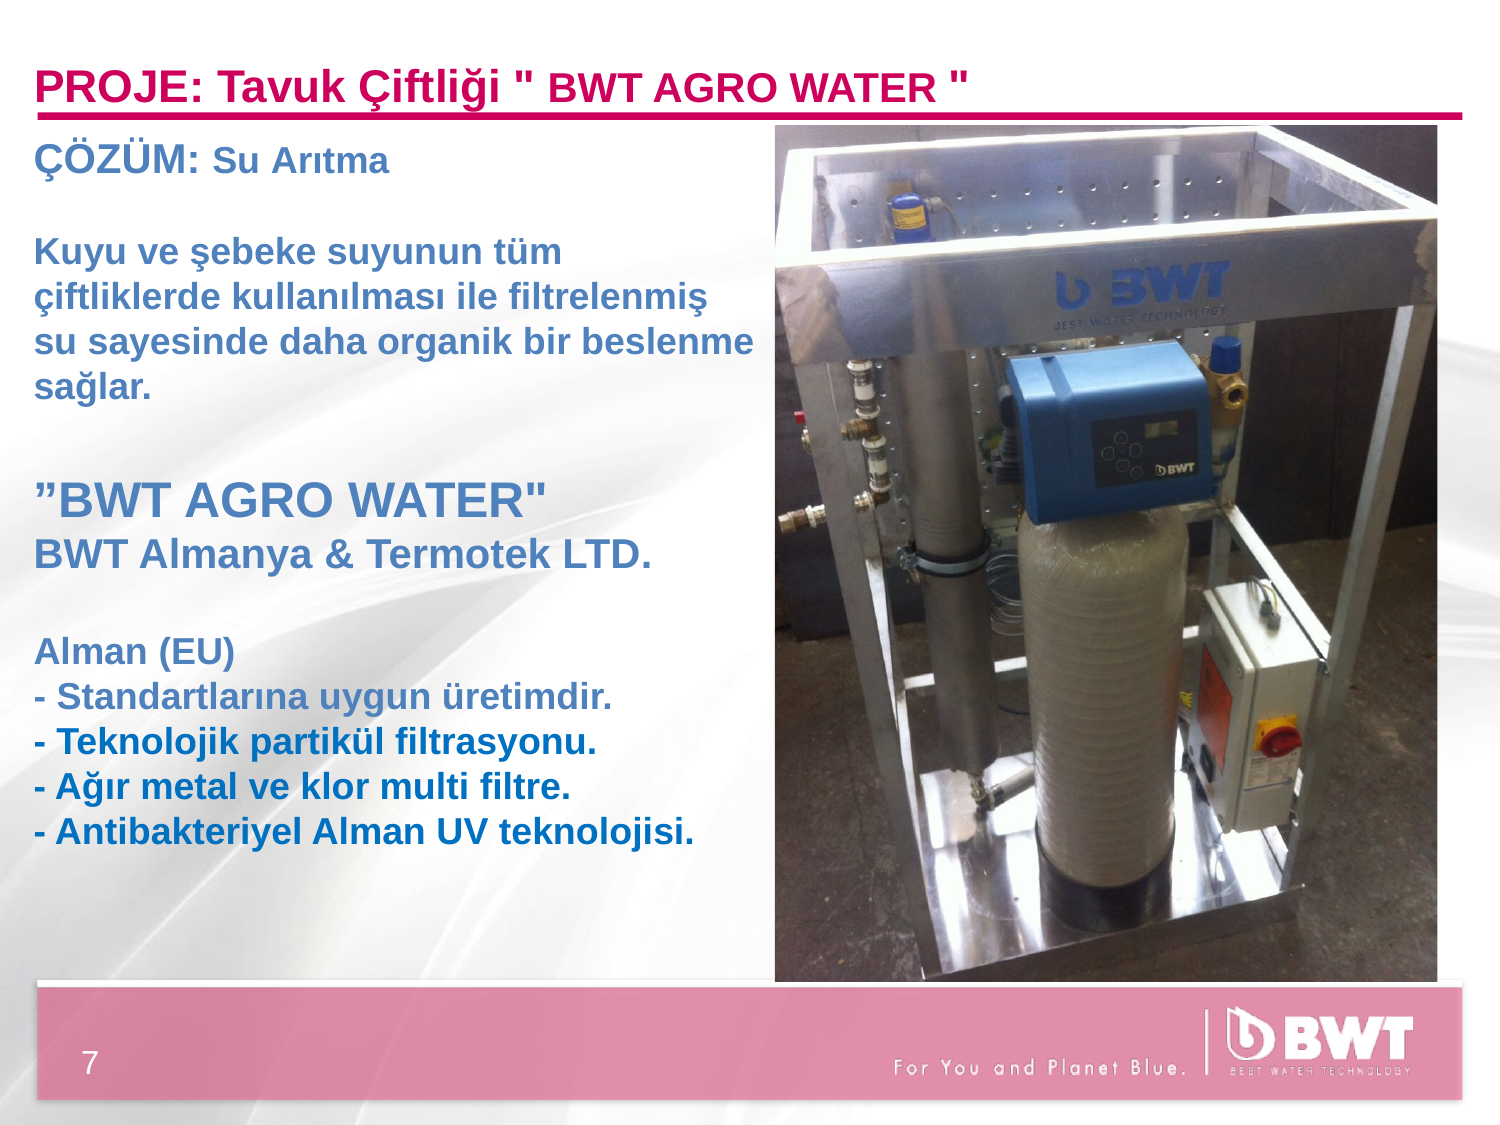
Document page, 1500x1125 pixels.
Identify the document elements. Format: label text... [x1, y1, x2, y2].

picture [0, 0, 1500, 1125]
text_box ÇÖZÜM: Su Arıtma Kuyu ve şebeke suyunun tüm çiftliklerde kullanılması ile filtrelenmiş su sayesinde daha organik bir beslenme sağlar. ”BWT AGRO WATER" BWT Almanya & Termotek LTD. Alman (EU) - Standartlarına uygun üretimdir. - Teknolojik partikül filtrasyonu. - Ağır metal ve klor multi filtre. - Antibakteriyel Alman UV teknolojisi. [15, 122, 775, 862]
title PROJE: Tavuk Çiftliği " BWT AGRO WATER " [0, 48, 1093, 126]
